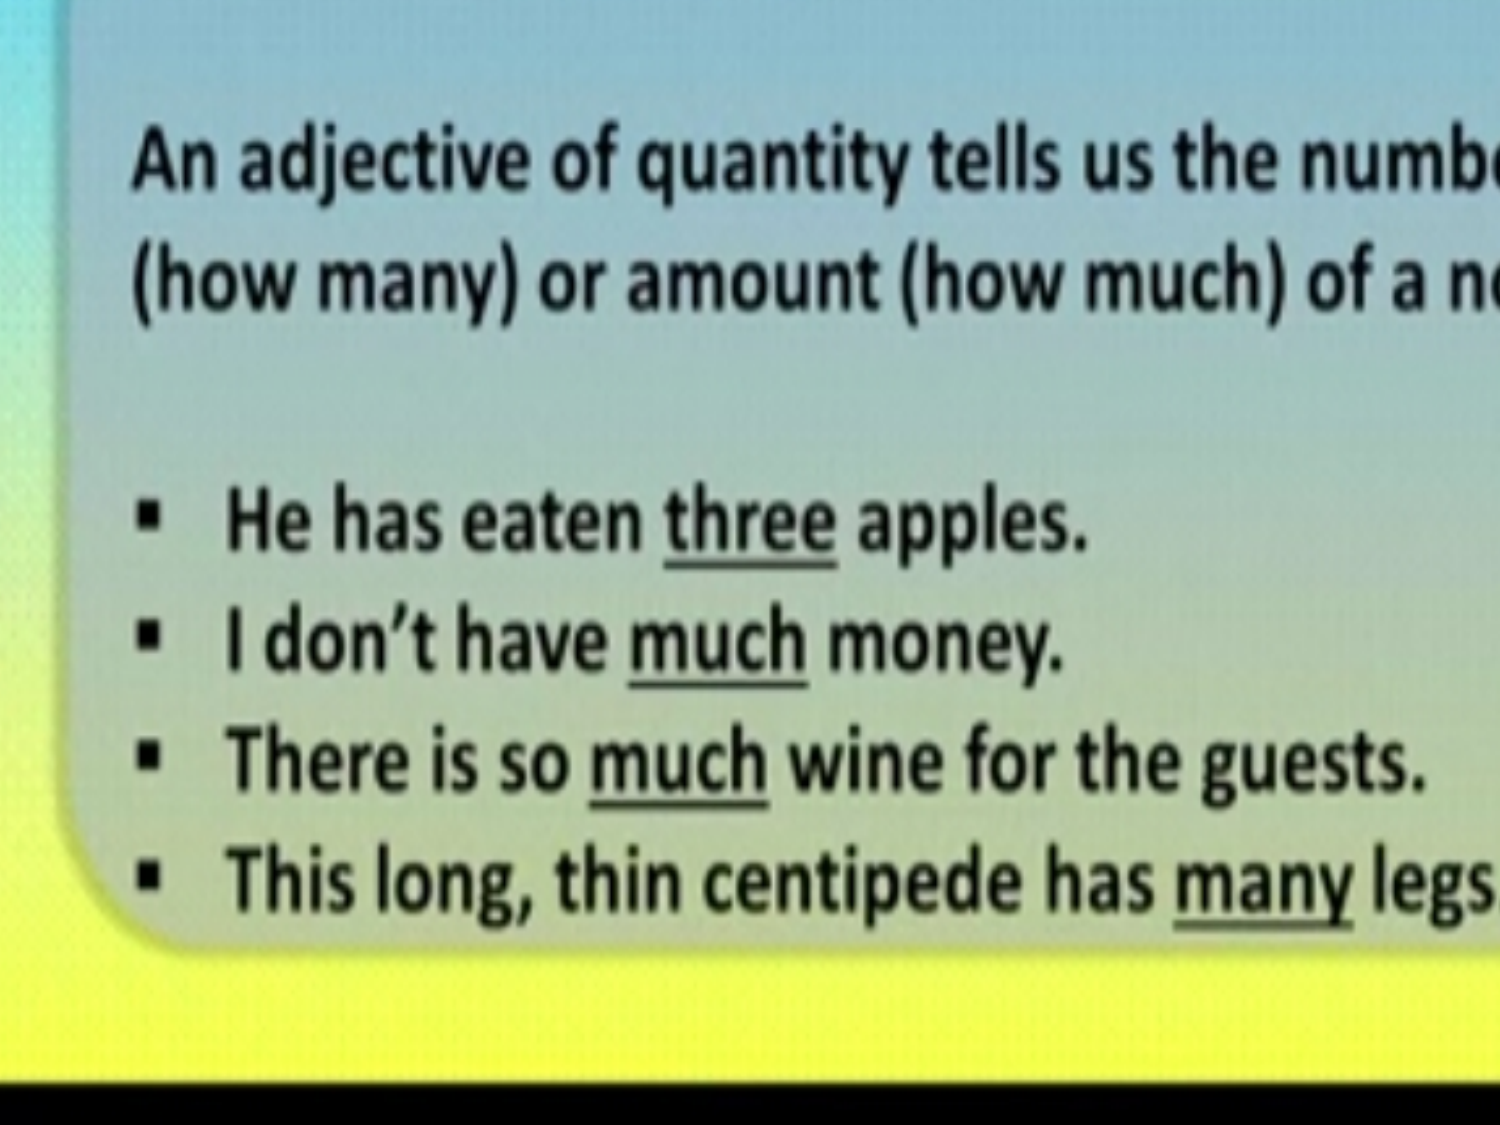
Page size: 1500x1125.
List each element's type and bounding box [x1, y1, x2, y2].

list [0, 0, 1500, 1125]
